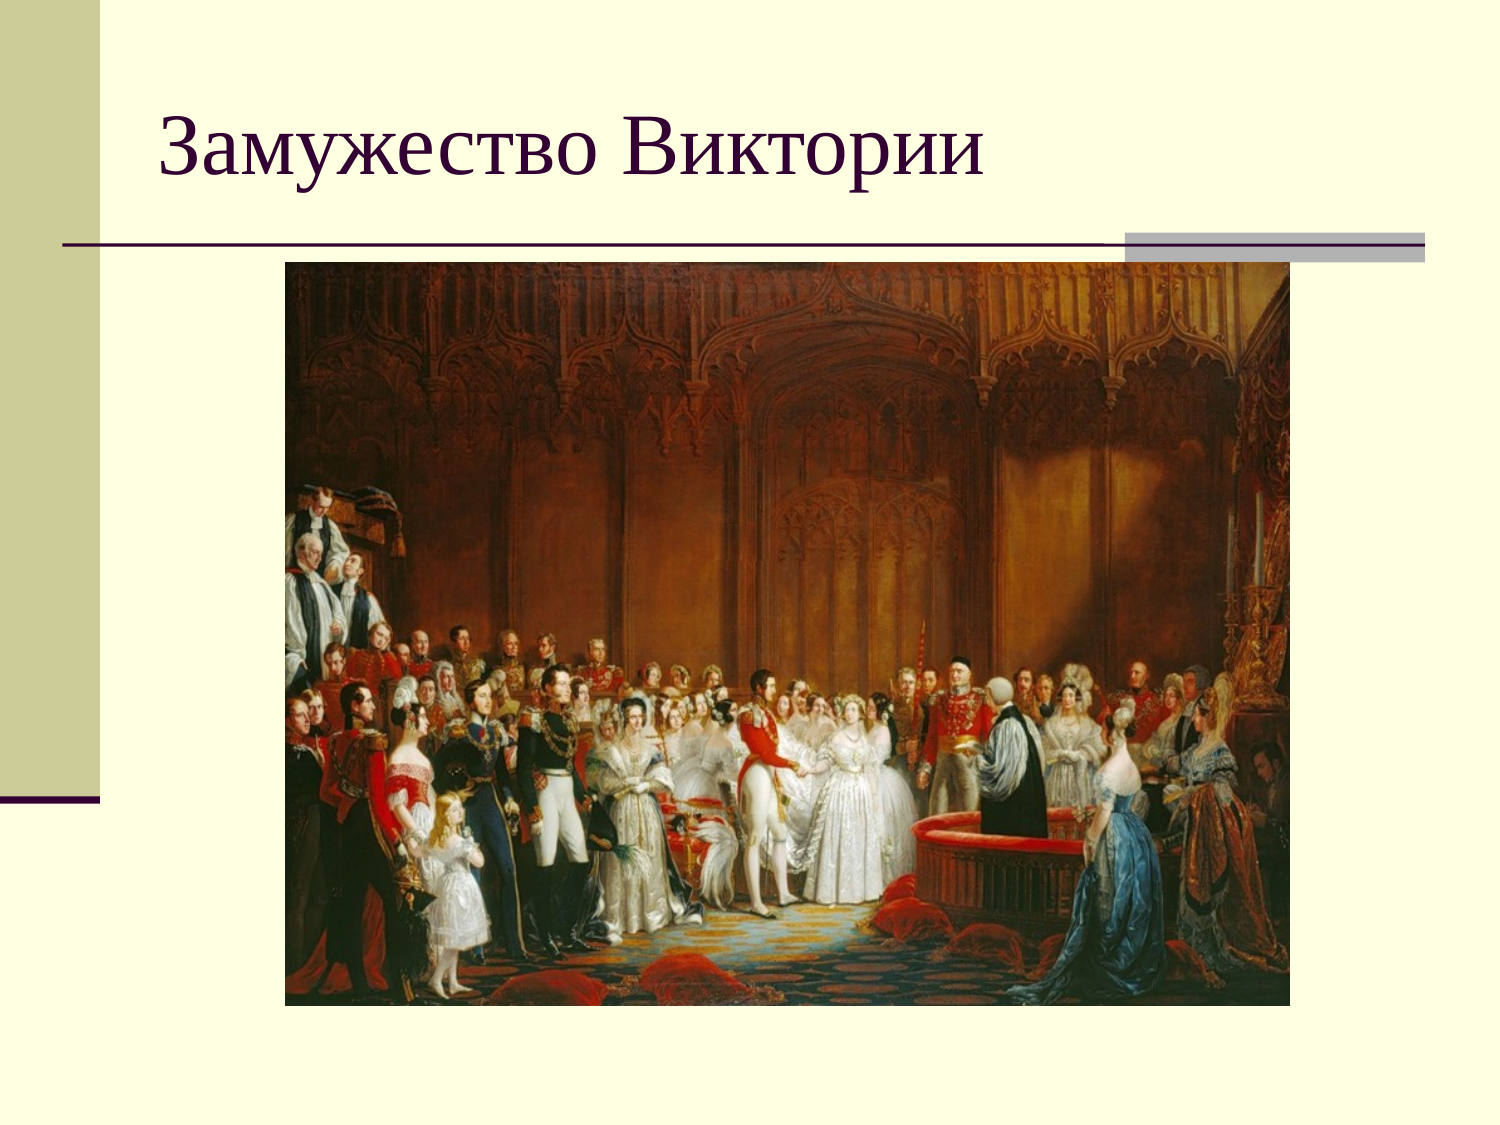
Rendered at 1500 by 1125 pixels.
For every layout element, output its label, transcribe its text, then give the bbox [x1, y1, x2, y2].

title Замужество Виктории [149, 45, 1426, 234]
picture [285, 262, 1290, 1006]
